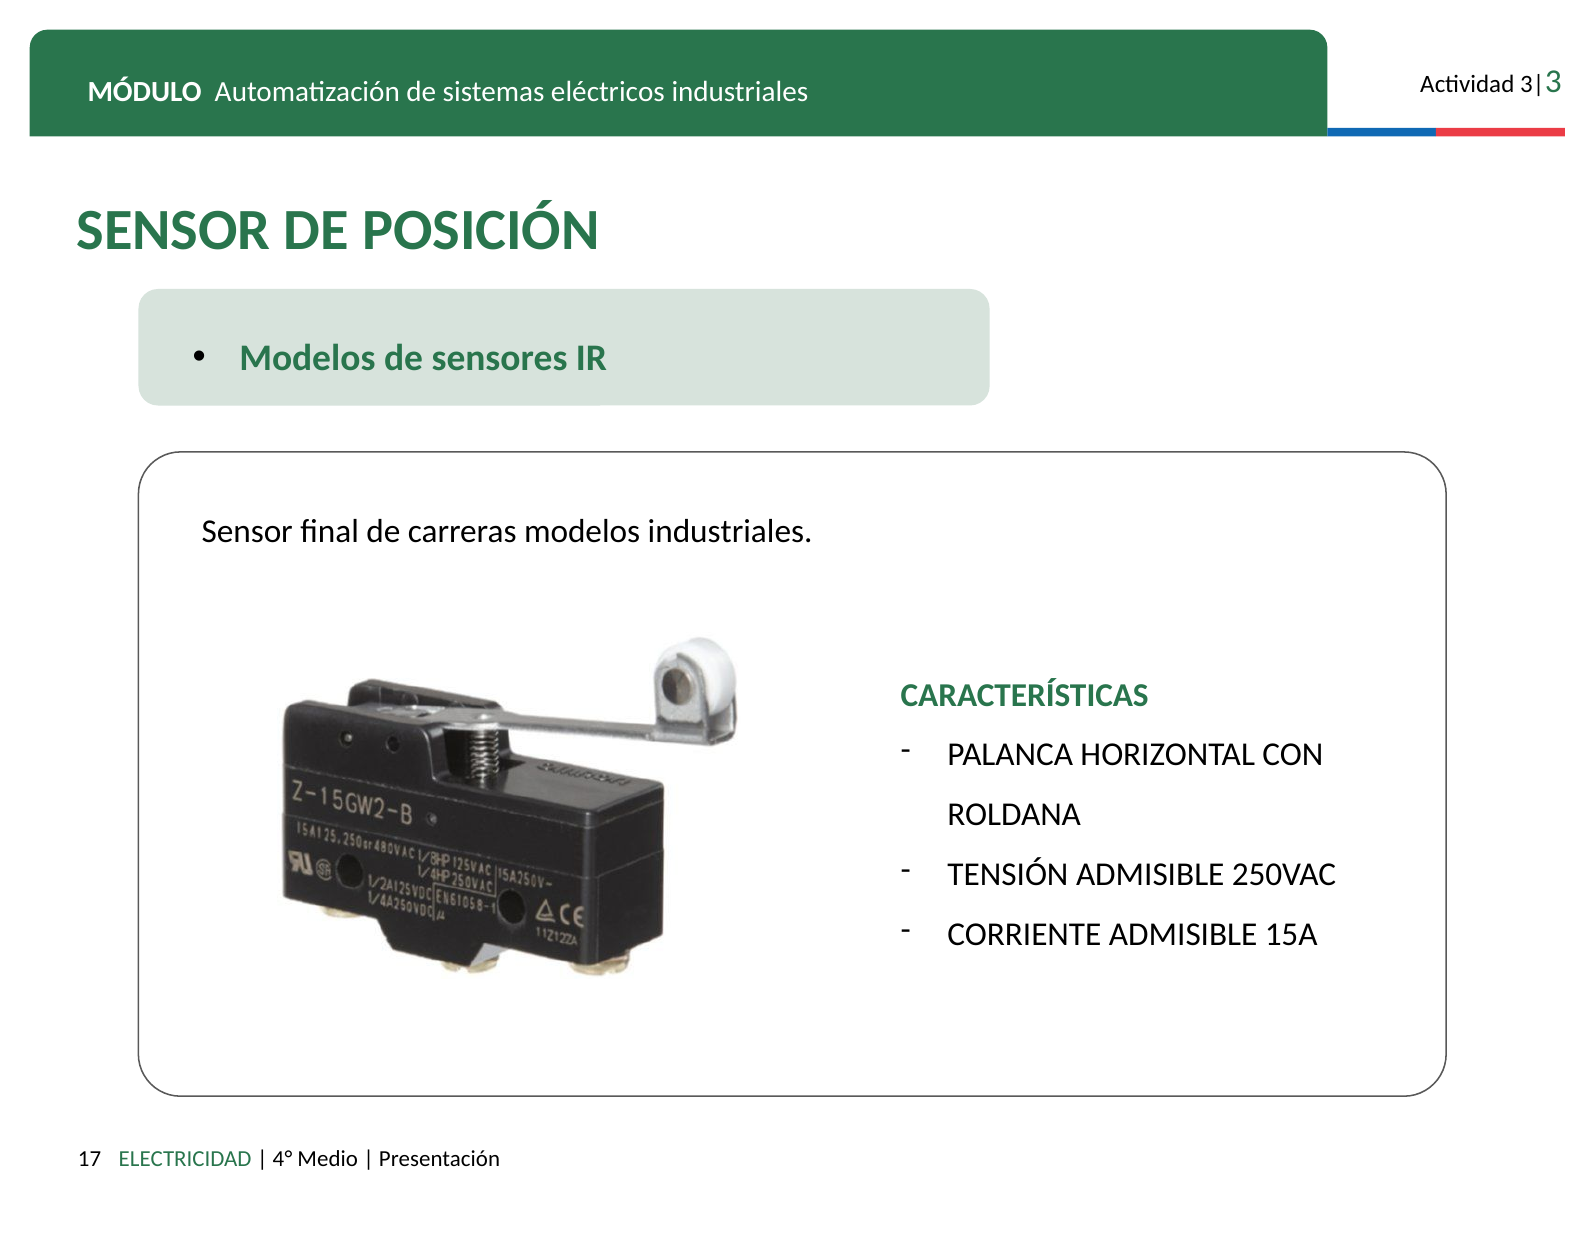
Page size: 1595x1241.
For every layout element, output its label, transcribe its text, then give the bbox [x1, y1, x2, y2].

text_box [138, 288, 990, 406]
text_box SENSOR DE POSICIÓN [61, 193, 886, 272]
text_box [138, 451, 1447, 1097]
picture [277, 632, 741, 980]
text_box Modelos de sensores IR [177, 293, 961, 411]
text_box Sensor final de carreras modelos industriales. [186, 497, 1132, 556]
text_box CARACTERÍSTICAS PALANCA HORIZONTAL CON ROLDANA TENSIÓN ADMISIBLE 250VAC CORRIENTE ADMISIBLE 15A [885, 645, 1387, 960]
